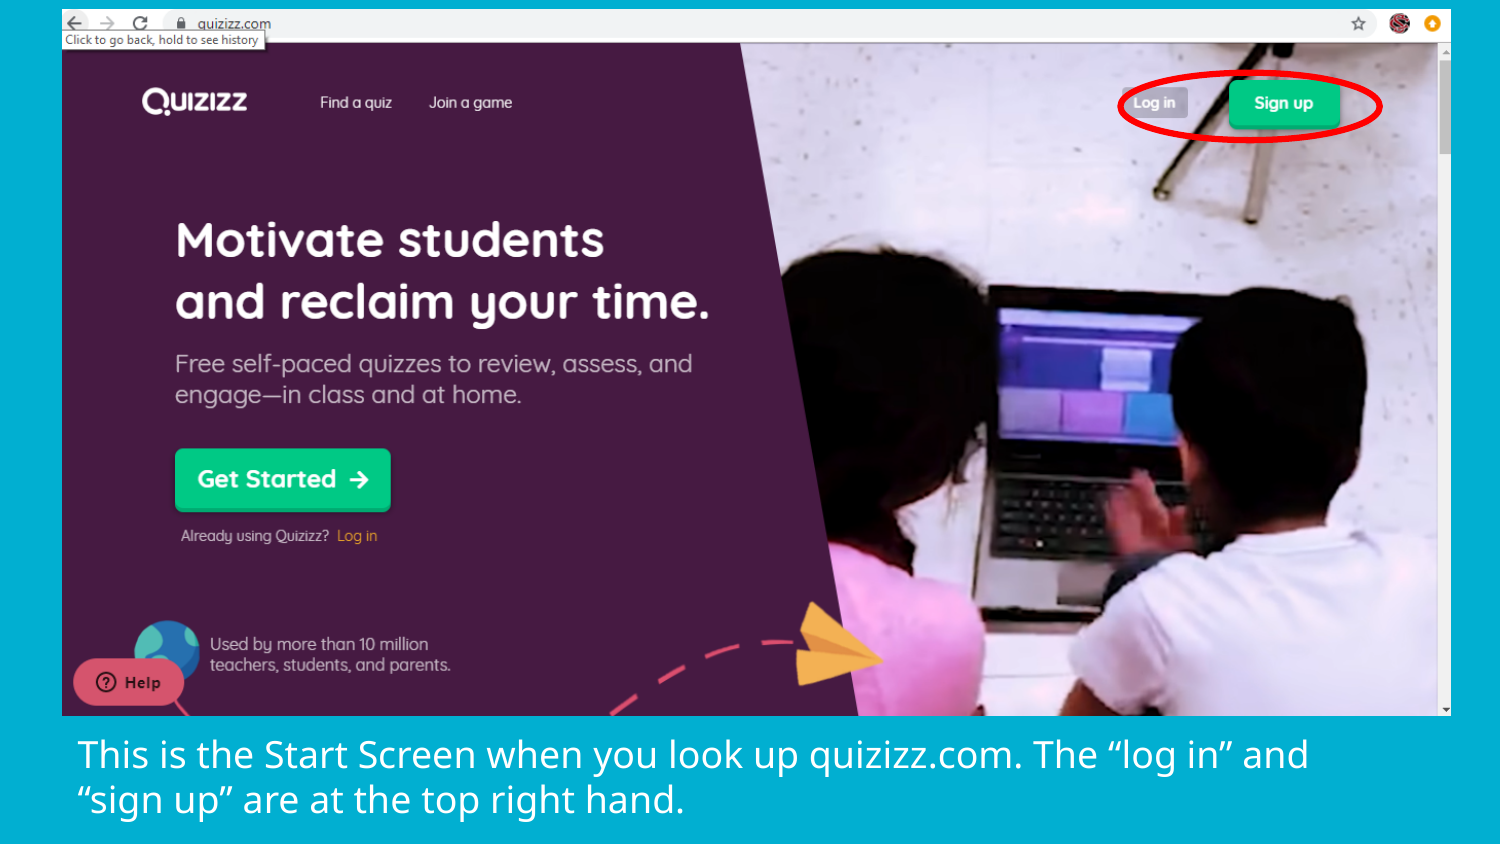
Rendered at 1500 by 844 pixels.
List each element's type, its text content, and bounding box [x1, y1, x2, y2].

list This is the Start Screen when you look up quizizz.com. The “log in” and “sign up” are at the top right hand. [62, 726, 1404, 826]
picture [62, 9, 1451, 716]
